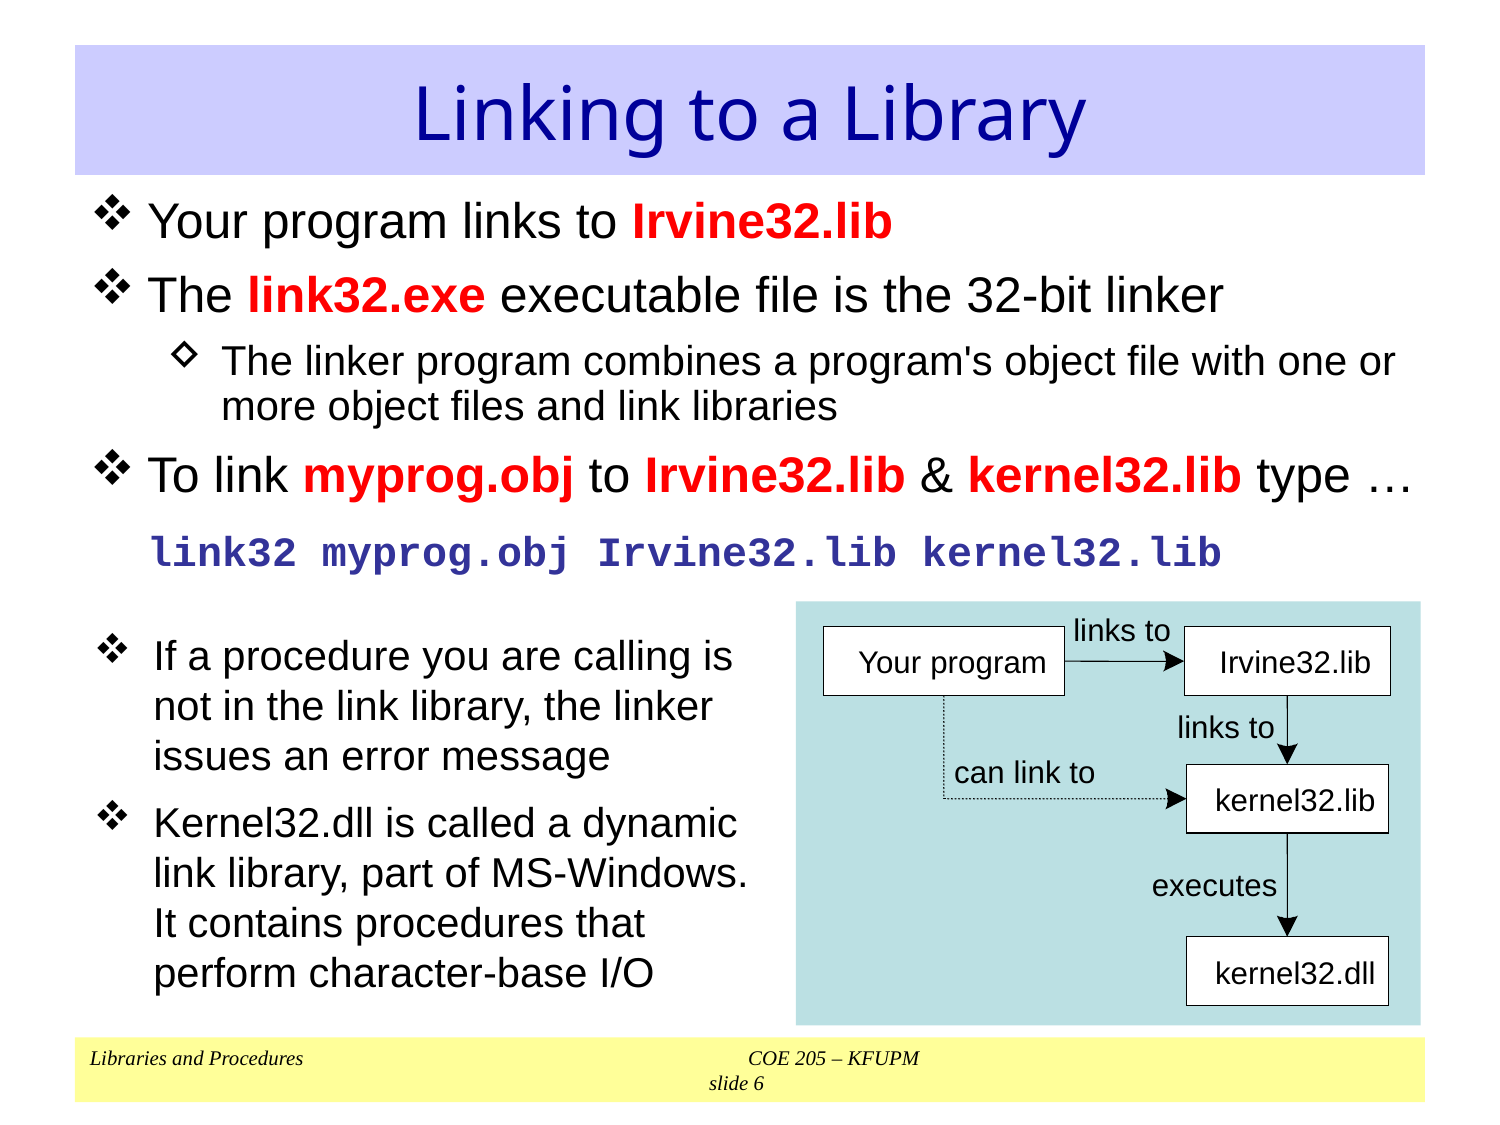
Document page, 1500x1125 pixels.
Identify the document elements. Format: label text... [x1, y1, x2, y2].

title Linking to a Library [74, 44, 1426, 176]
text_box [795, 601, 1422, 1026]
list Your program links to Irvine32.lib The link32.exe executable file is the 32-bit linker The linker program combines a program's object file with one or more object files and link libraries To link myprog.obj to Irvine32.lib & kernel32.lib type … link32 myprog.obj Irvine32.lib kernel32.lib [74, 187, 1431, 610]
text_box If a procedure you are calling is not in the link library, the linker issues an error message Kernel32.dll is called a dynamic link library, part of MS-Windows. It contains procedures that perform character-base I/O [79, 621, 788, 1004]
